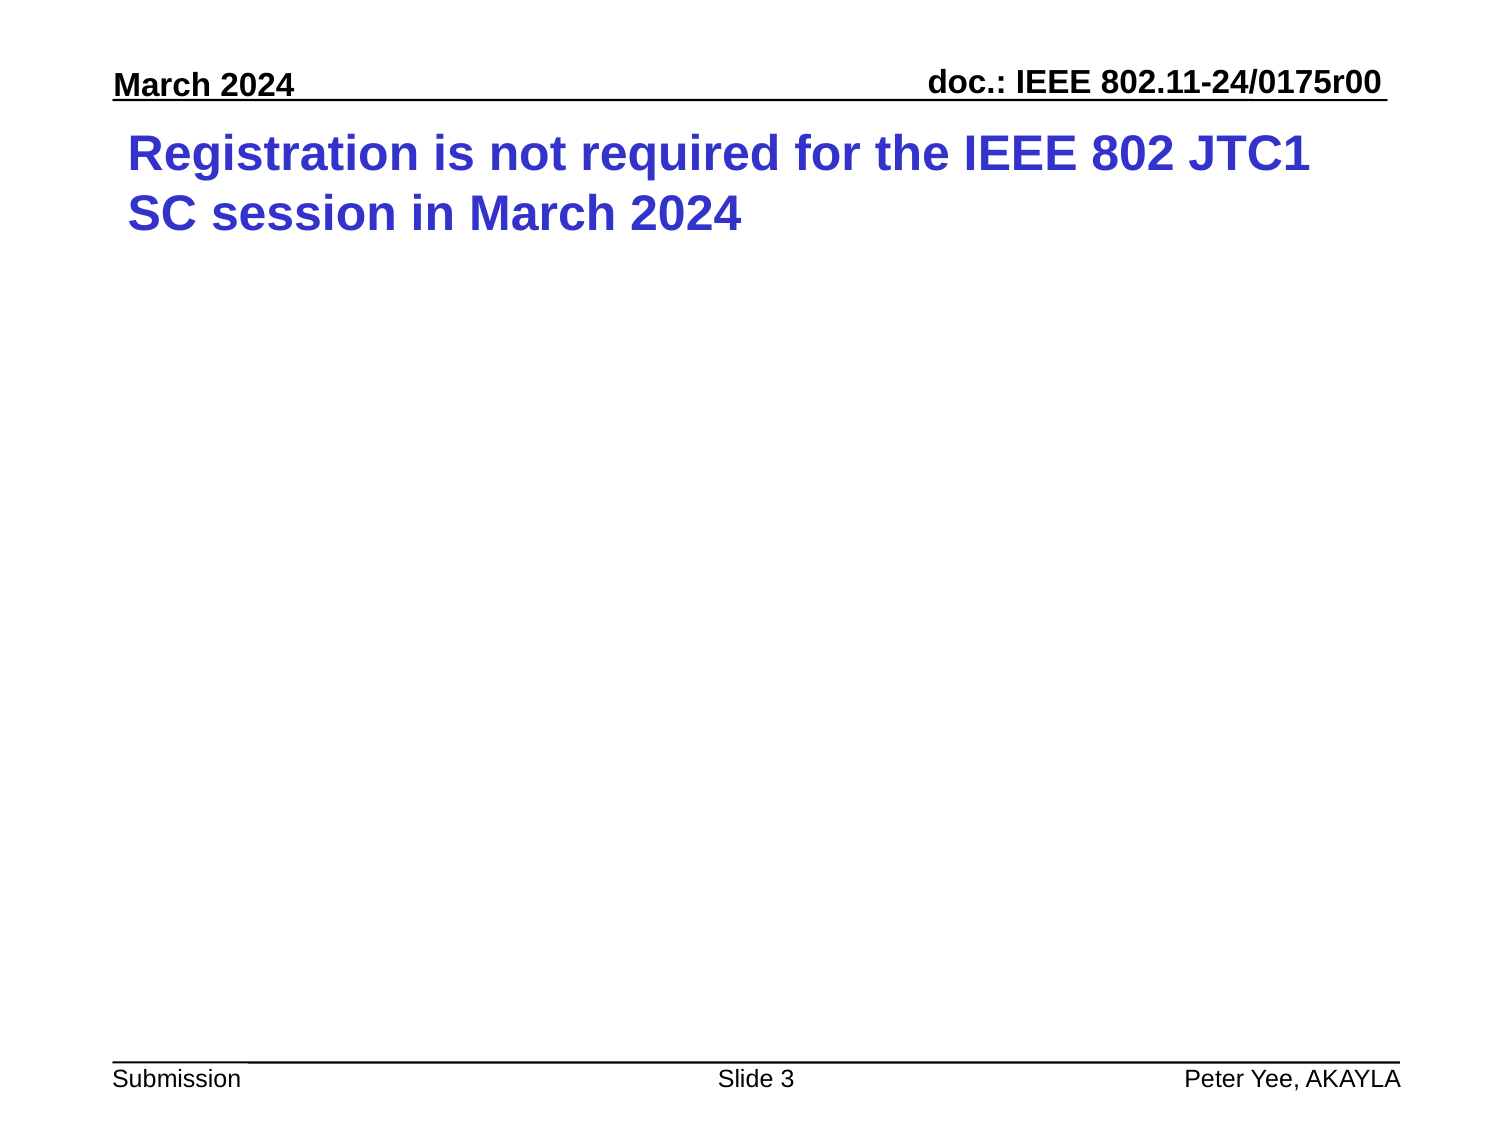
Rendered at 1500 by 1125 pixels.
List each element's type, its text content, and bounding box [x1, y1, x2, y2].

title Registration is not required for the IEEE 802 JTC1 SC session in March 2024 [112, 112, 1388, 288]
footer Peter Yee, AKAYLA [1183, 1061, 1402, 1093]
slide_number Slide 3 [709, 1061, 803, 1093]
